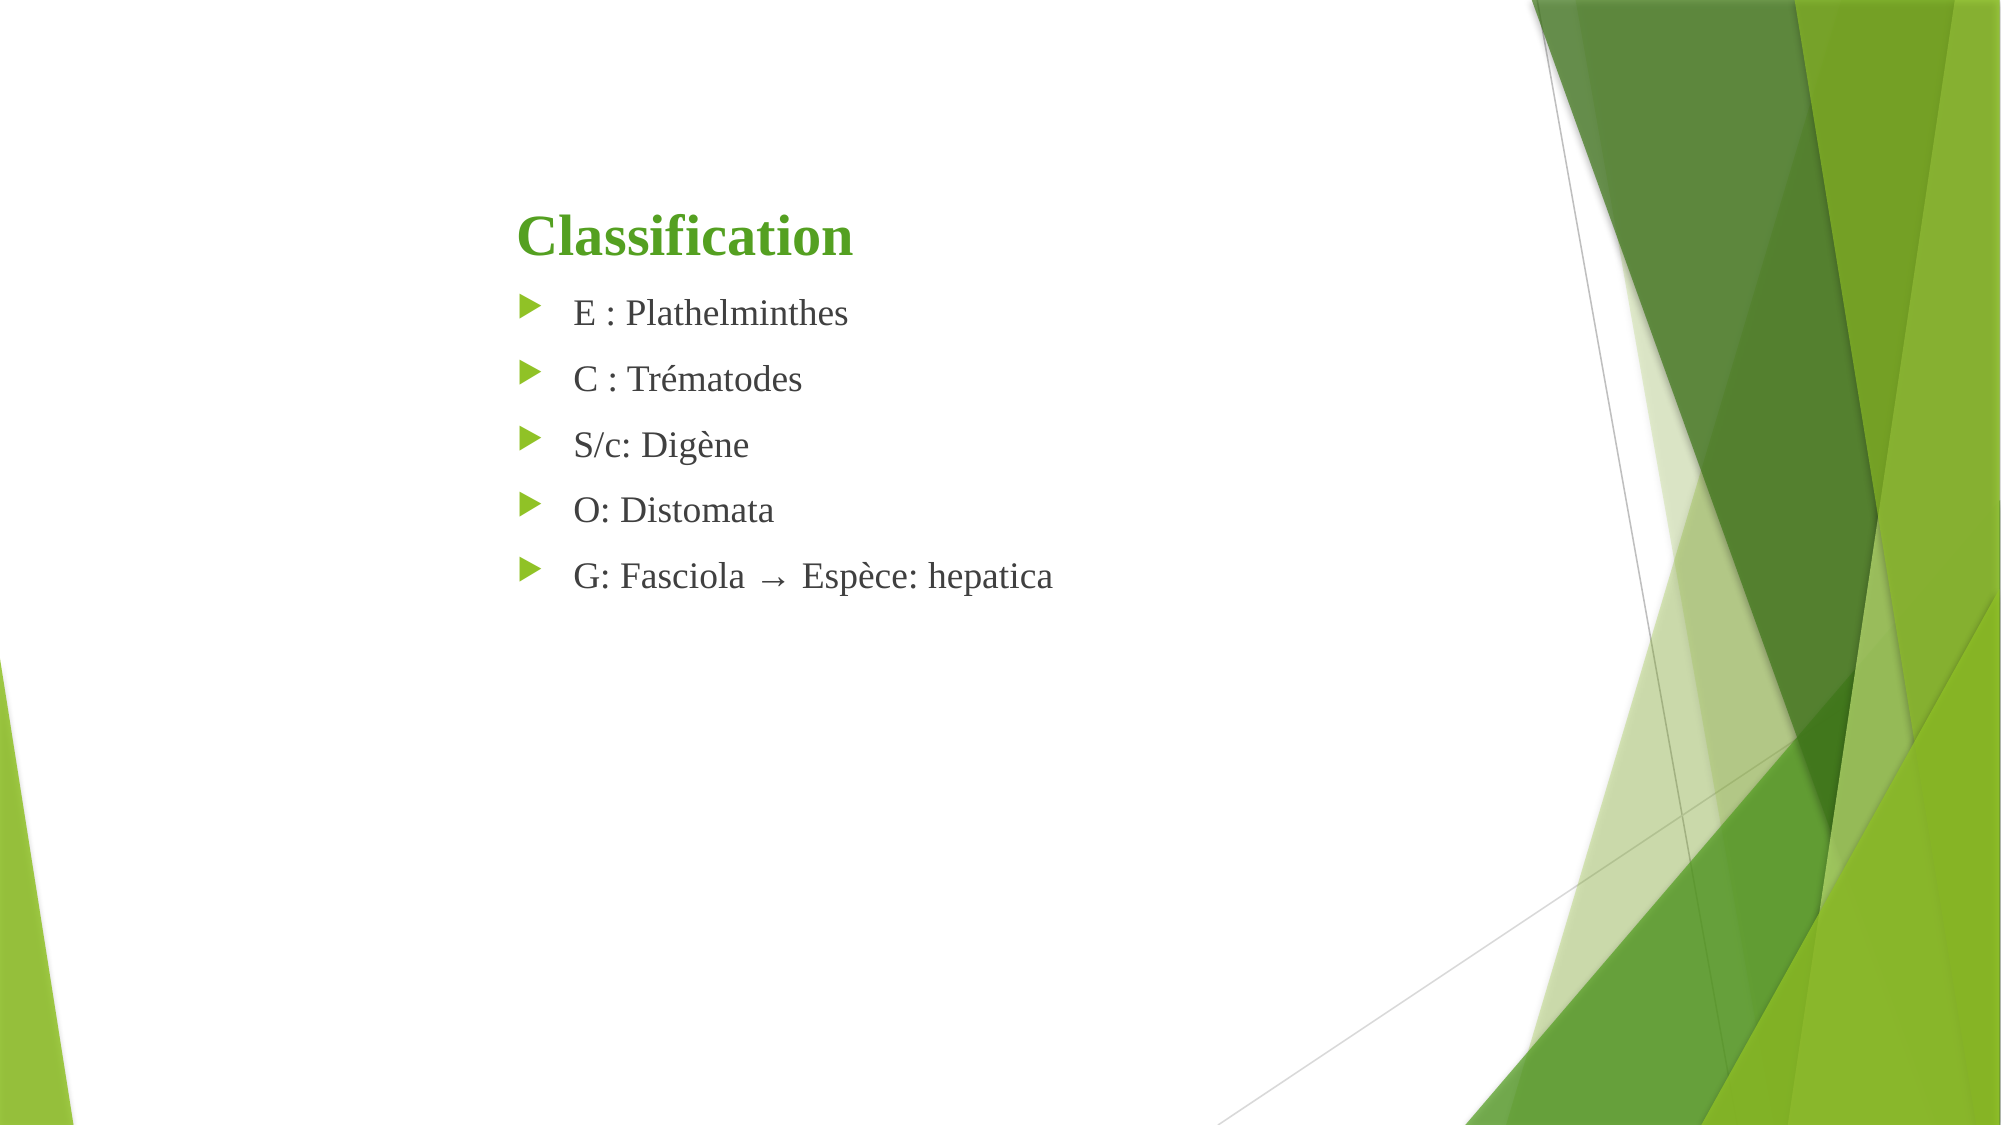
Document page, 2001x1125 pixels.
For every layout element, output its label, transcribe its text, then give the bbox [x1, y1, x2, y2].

list Classification E : Plathelminthes C : Trématodes S/c: Digène O: Distomata G: Fasciola → Espèce: hepatica [501, 189, 1331, 803]
